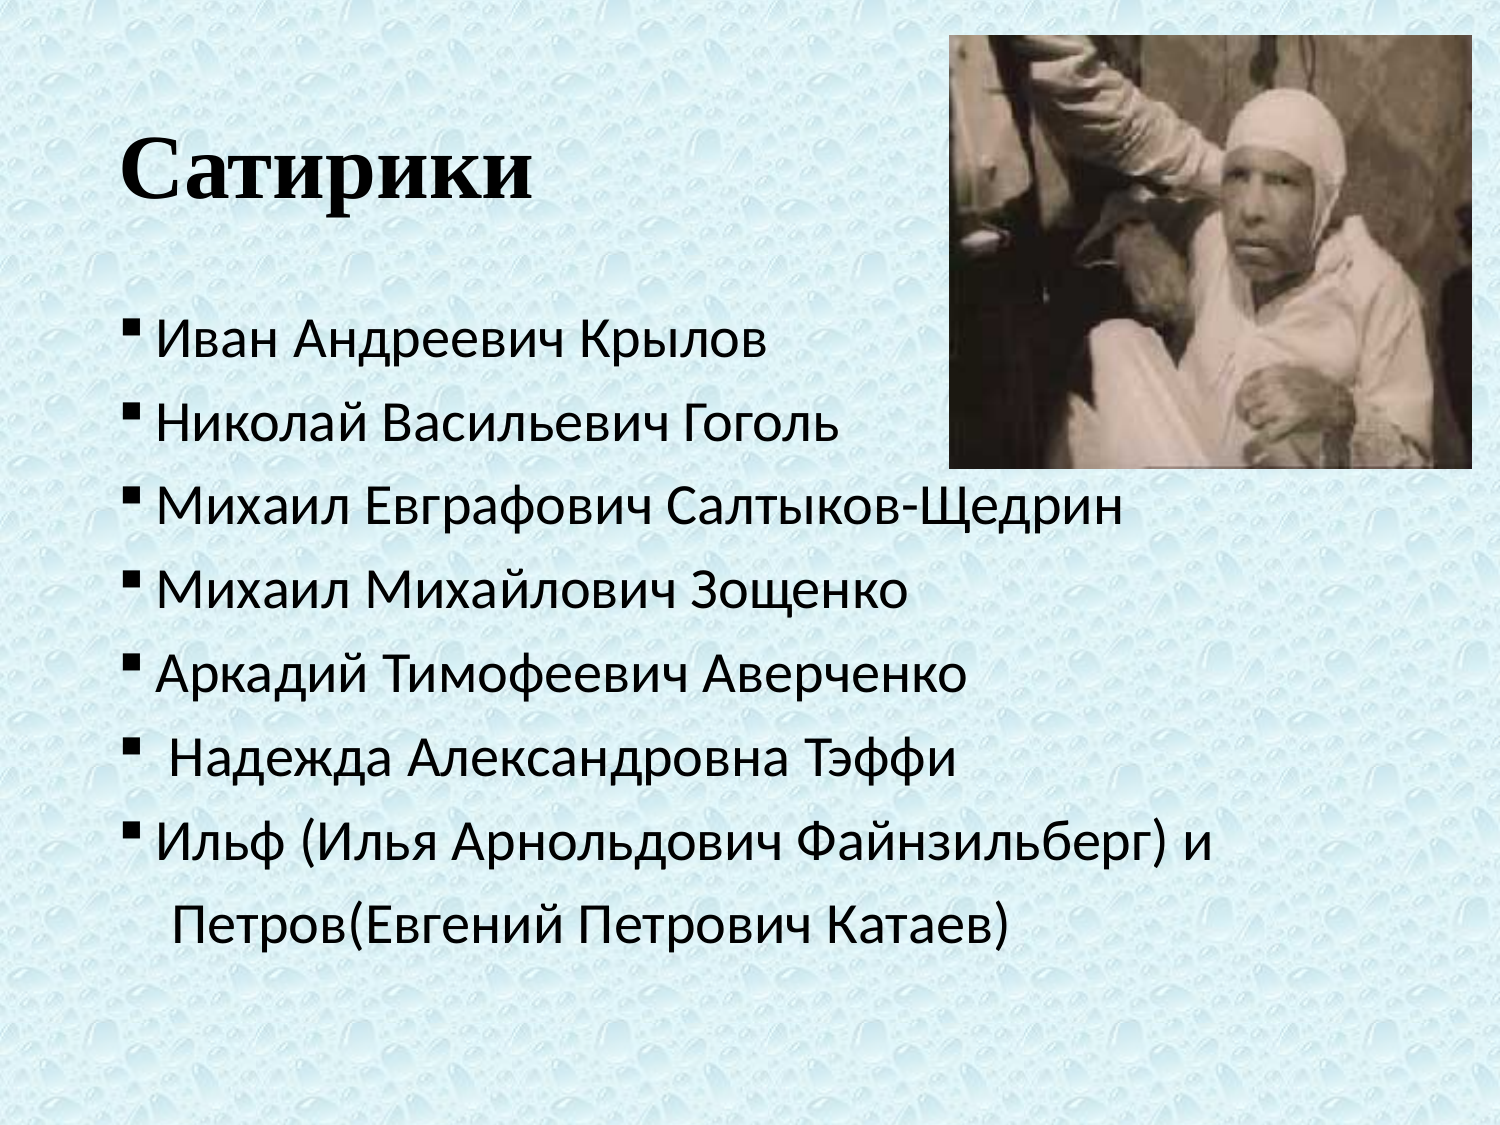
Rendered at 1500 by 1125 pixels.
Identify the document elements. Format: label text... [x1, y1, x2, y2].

list Иван Андреевич Крылов Николай Васильевич Гоголь Михаил Евграфович Салтыков-Щедрин Михаил Михайлович Зощенко Аркадий Тимофеевич Аверченко Надежда Александровна Тэффи Ильф (Илья Арнольдович Файнзильберг) и Петров(Евгений Петрович Катаев) [103, 299, 1397, 1014]
picture [949, 35, 1472, 469]
title Сатирики [103, 59, 949, 278]
